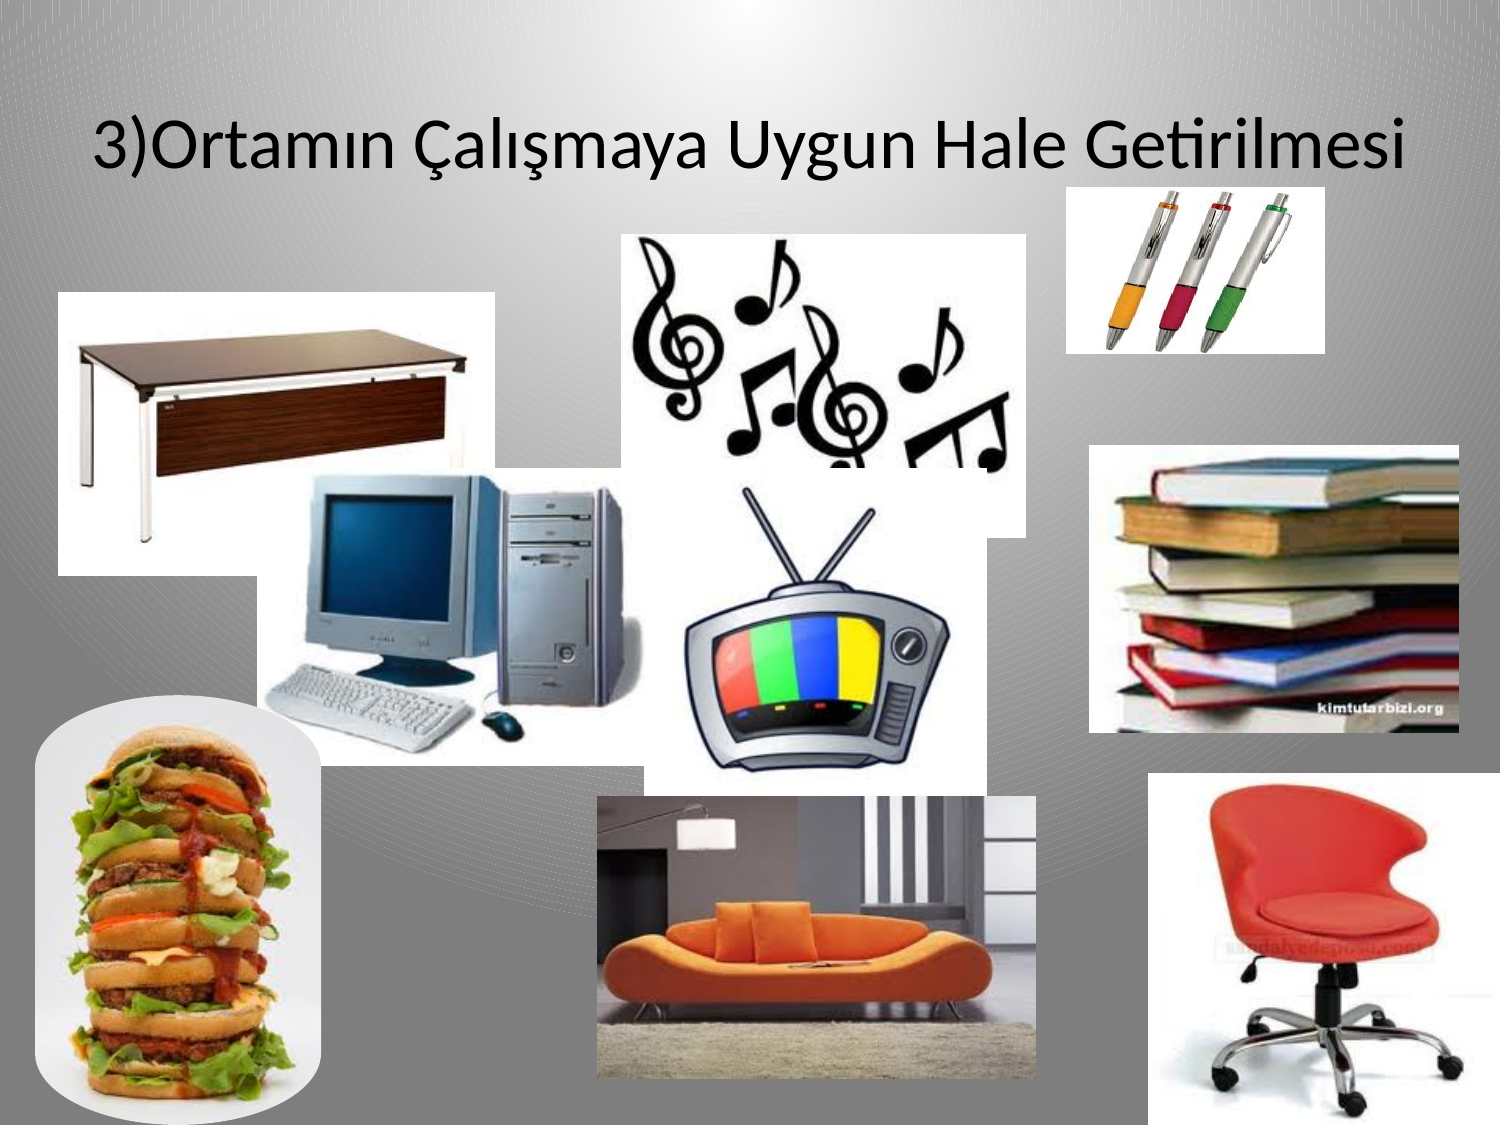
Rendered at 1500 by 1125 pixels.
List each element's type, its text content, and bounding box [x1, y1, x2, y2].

picture [1148, 773, 1500, 1125]
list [58, 292, 495, 576]
picture [34, 234, 1036, 1125]
picture [1089, 445, 1459, 733]
picture [1066, 187, 1325, 354]
title 3)Ortamın Çalışmaya Uygun Hale Getirilmesi [75, 45, 1425, 233]
